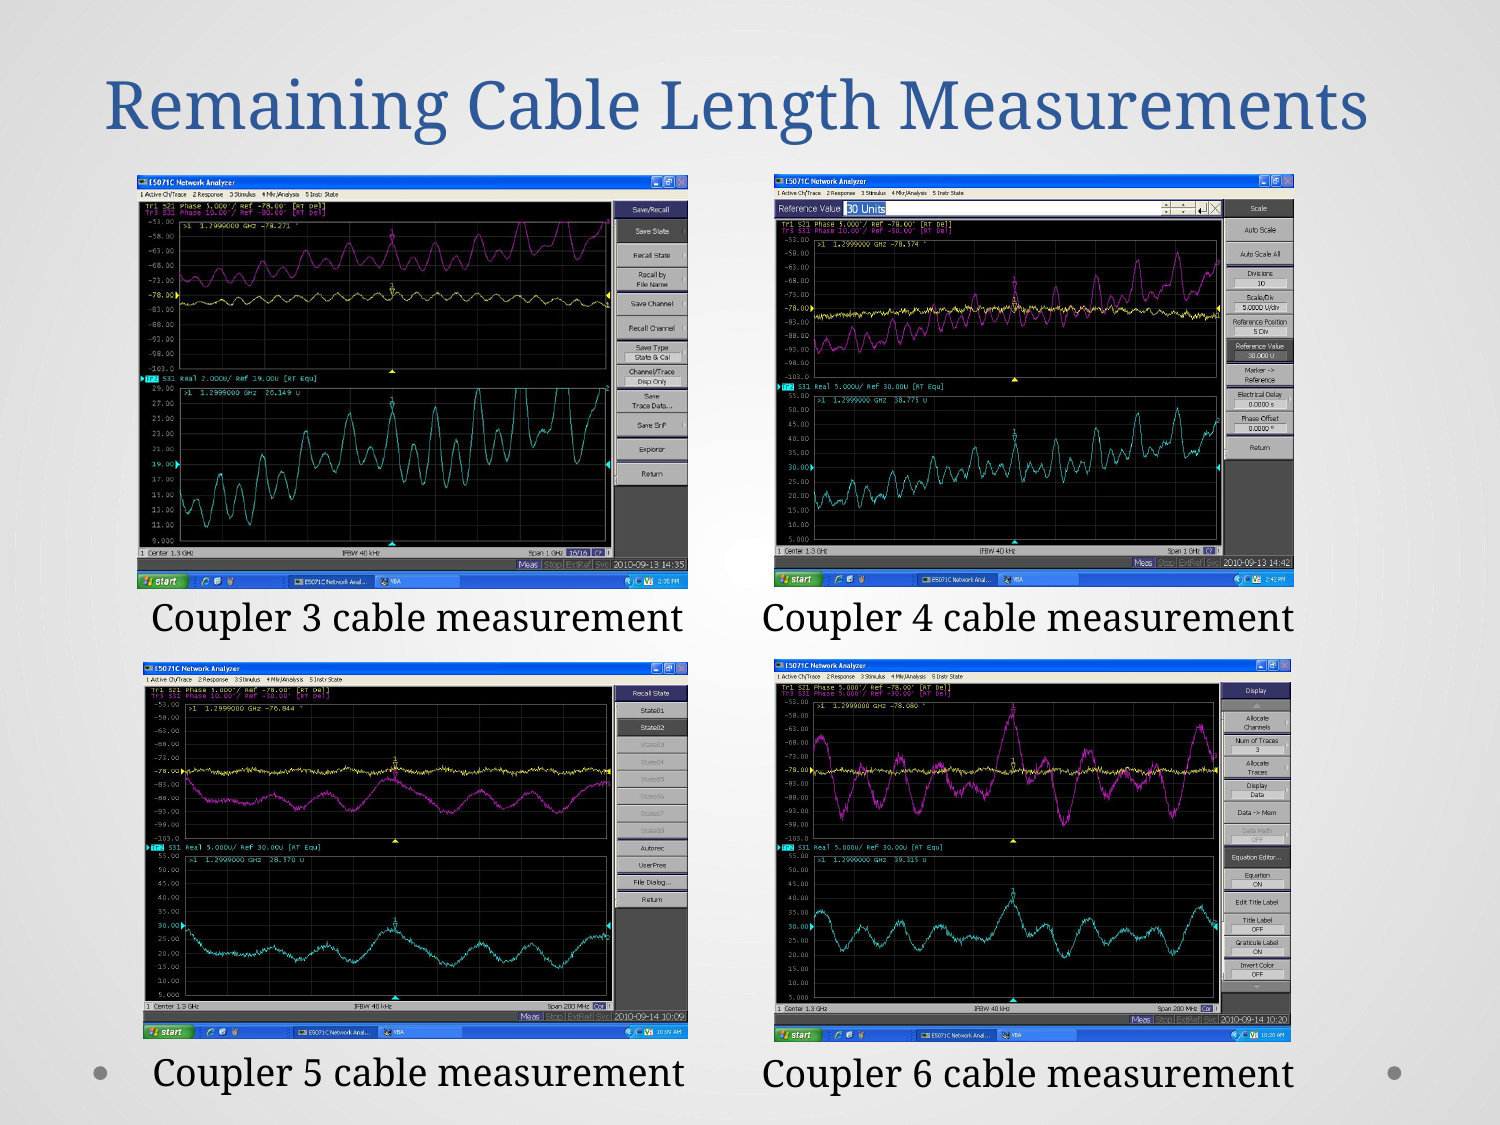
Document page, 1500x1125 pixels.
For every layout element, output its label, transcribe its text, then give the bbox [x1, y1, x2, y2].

text_box Coupler 6 cable measurement [746, 1042, 1322, 1103]
picture [137, 175, 688, 589]
picture [774, 174, 1294, 588]
picture [774, 659, 1291, 1042]
picture [143, 662, 688, 1040]
text_box Coupler 5 cable measurement [137, 1041, 713, 1102]
text_box Coupler 4 cable measurement [746, 587, 1322, 647]
text_box Coupler 3 cable measurement [136, 587, 711, 647]
title Remaining Cable Length Measurements [62, 50, 1413, 150]
